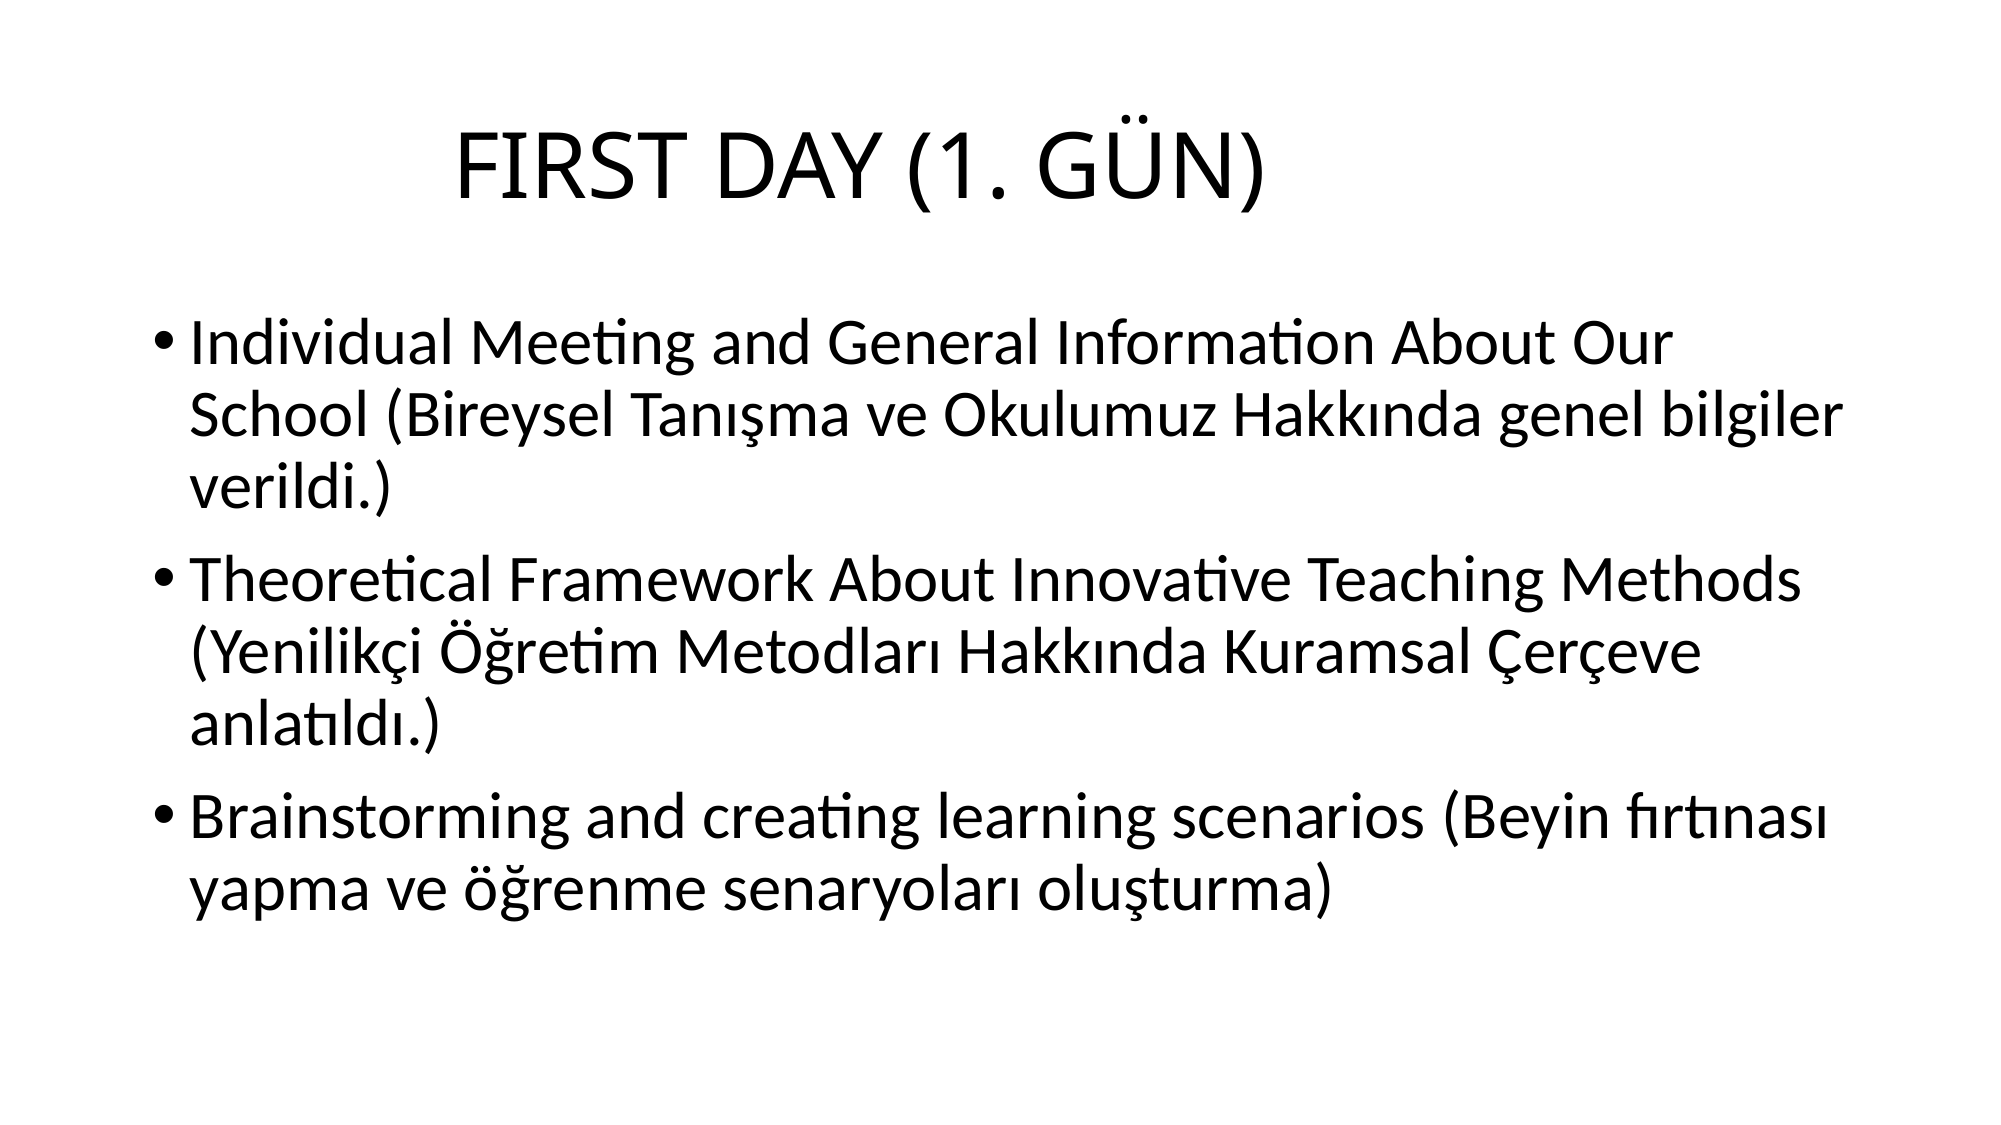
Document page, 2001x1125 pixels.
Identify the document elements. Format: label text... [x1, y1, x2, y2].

title FIRST DAY (1. GÜN) [137, 59, 1863, 278]
list Individual Meeting and General Information About Our School (Bireysel Tanışma ve Okulumuz Hakkında genel bilgiler verildi.) Theoretical Framework About Innovative Teaching Methods (Yenilikçi Öğretim Metodları Hakkında Kuramsal Çerçeve anlatıldı.) Brainstorming and creating learning scenarios (Beyin fırtınası yapma ve öğrenme senaryoları oluşturma) [137, 299, 1863, 1014]
